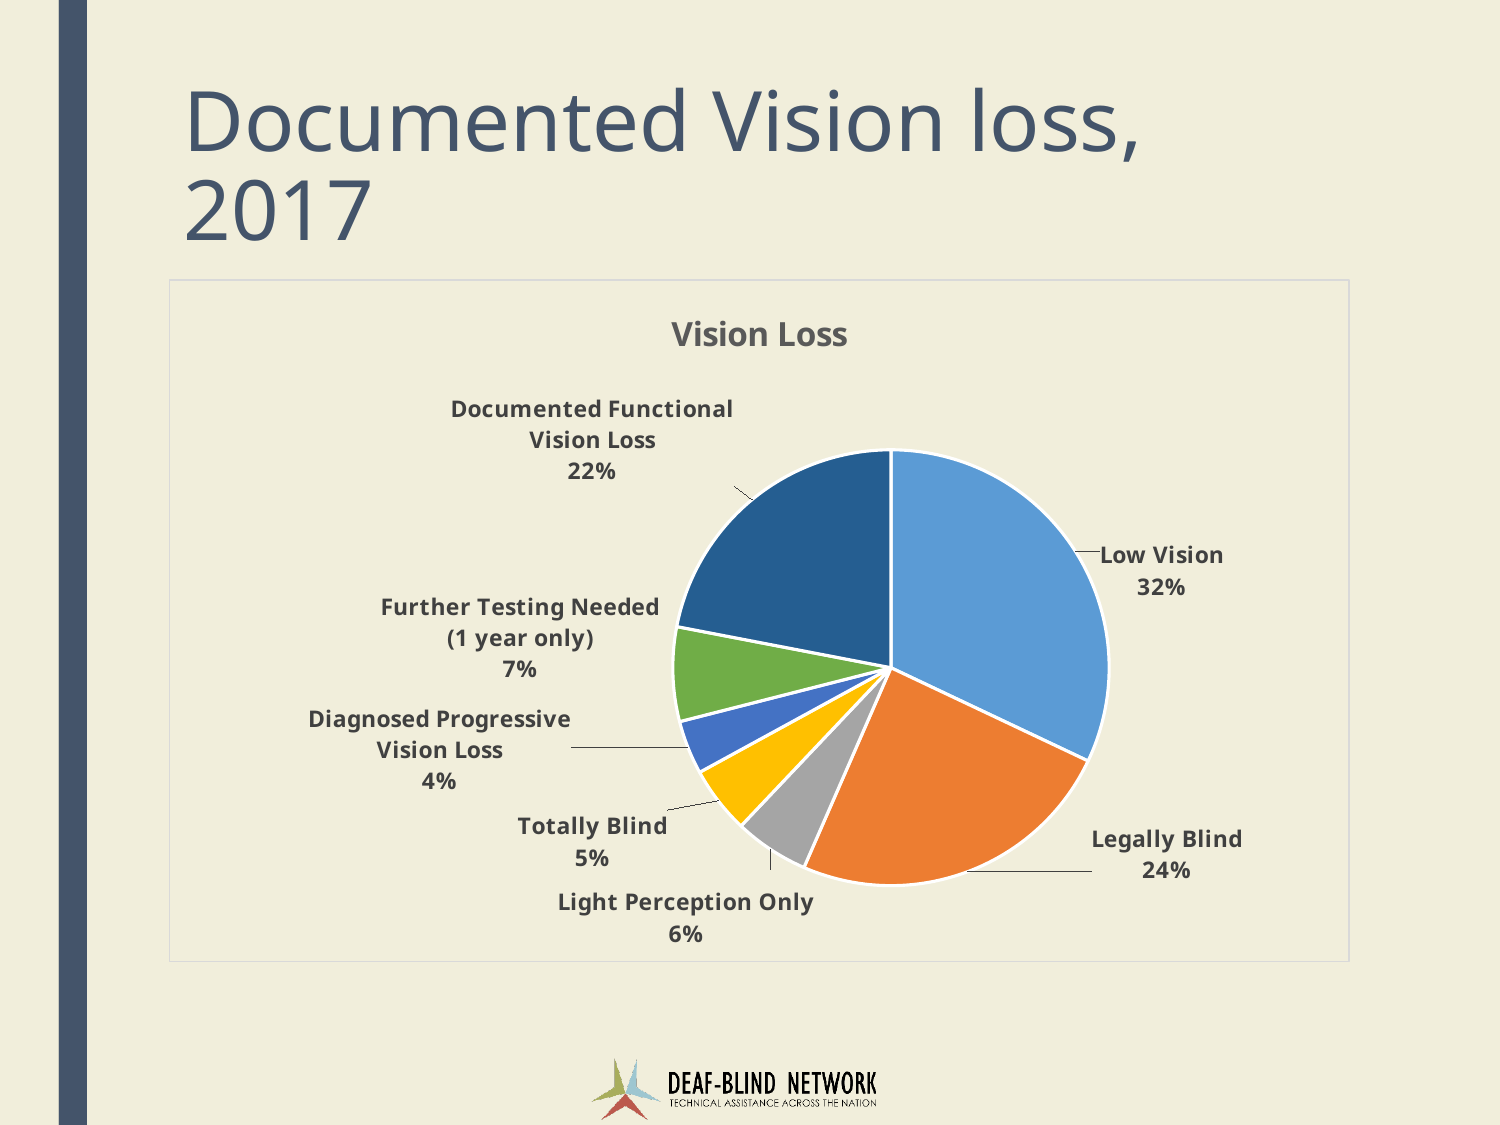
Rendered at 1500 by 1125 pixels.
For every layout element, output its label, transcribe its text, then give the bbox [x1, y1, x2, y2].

title Documented Vision loss, 2017 [168, 72, 1351, 279]
chart [168, 279, 1351, 963]
picture [591, 1058, 876, 1120]
